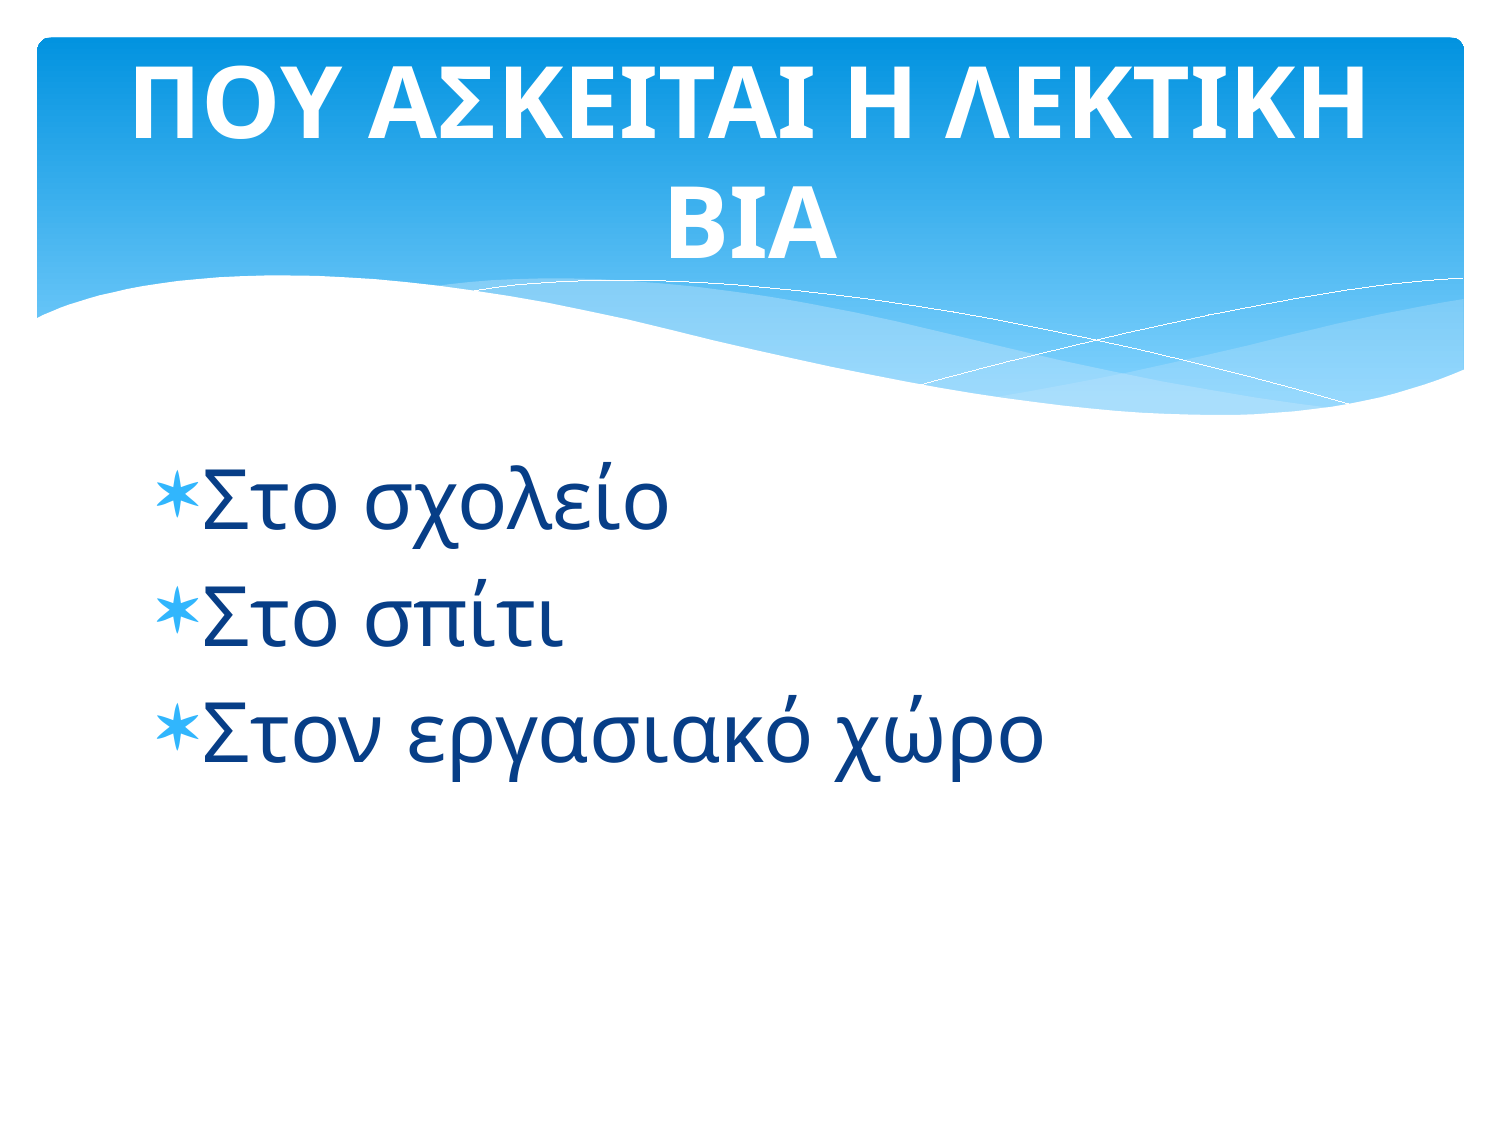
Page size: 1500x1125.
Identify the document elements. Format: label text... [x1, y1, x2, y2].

list Στο σχολείο Στο σπίτι Στον εργασιακό χώρο [142, 438, 1359, 1006]
title ΠΟΥ ΑΣΚΕΙΤΑΙ Η ΛΕΚΤΙΚΗ ΒΙΑ [74, 55, 1426, 262]
